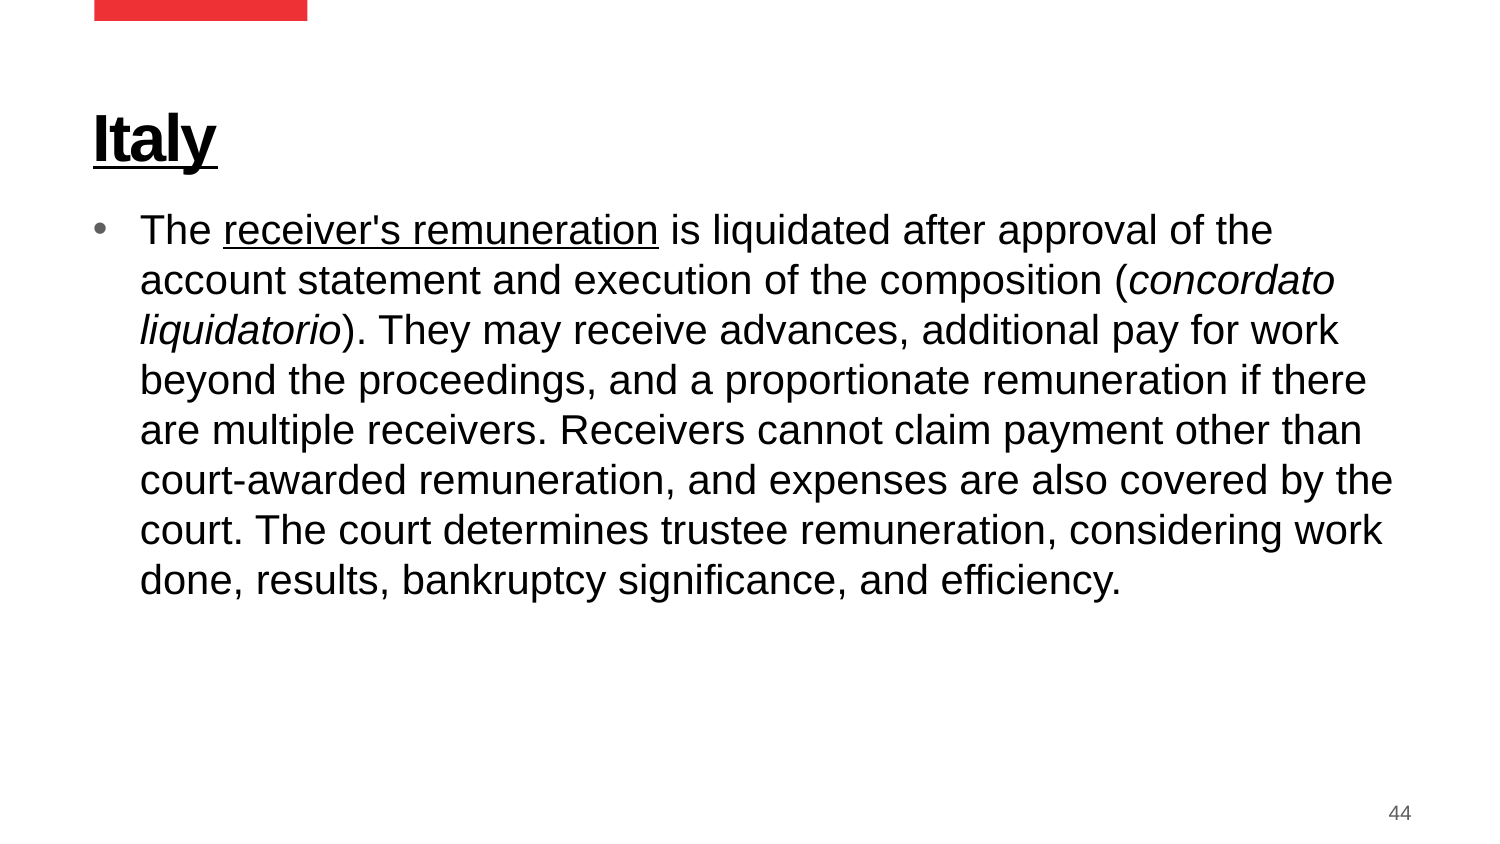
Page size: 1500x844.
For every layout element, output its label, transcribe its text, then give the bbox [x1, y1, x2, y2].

slide_number 44 [1278, 795, 1412, 829]
title Italy [92, 104, 1412, 172]
list The receiver's remuneration is liquidated after approval of the account statement and execution of the composition (concordato liquidatorio). They may receive advances, additional pay for work beyond the proceedings, and a proportionate remuneration if there are multiple receivers. Receivers cannot claim payment other than court-awarded remuneration, and expenses are also covered by the court. The court determines trustee remuneration, considering work done, results, bankruptcy significance, and efficiency. [92, 202, 1412, 735]
